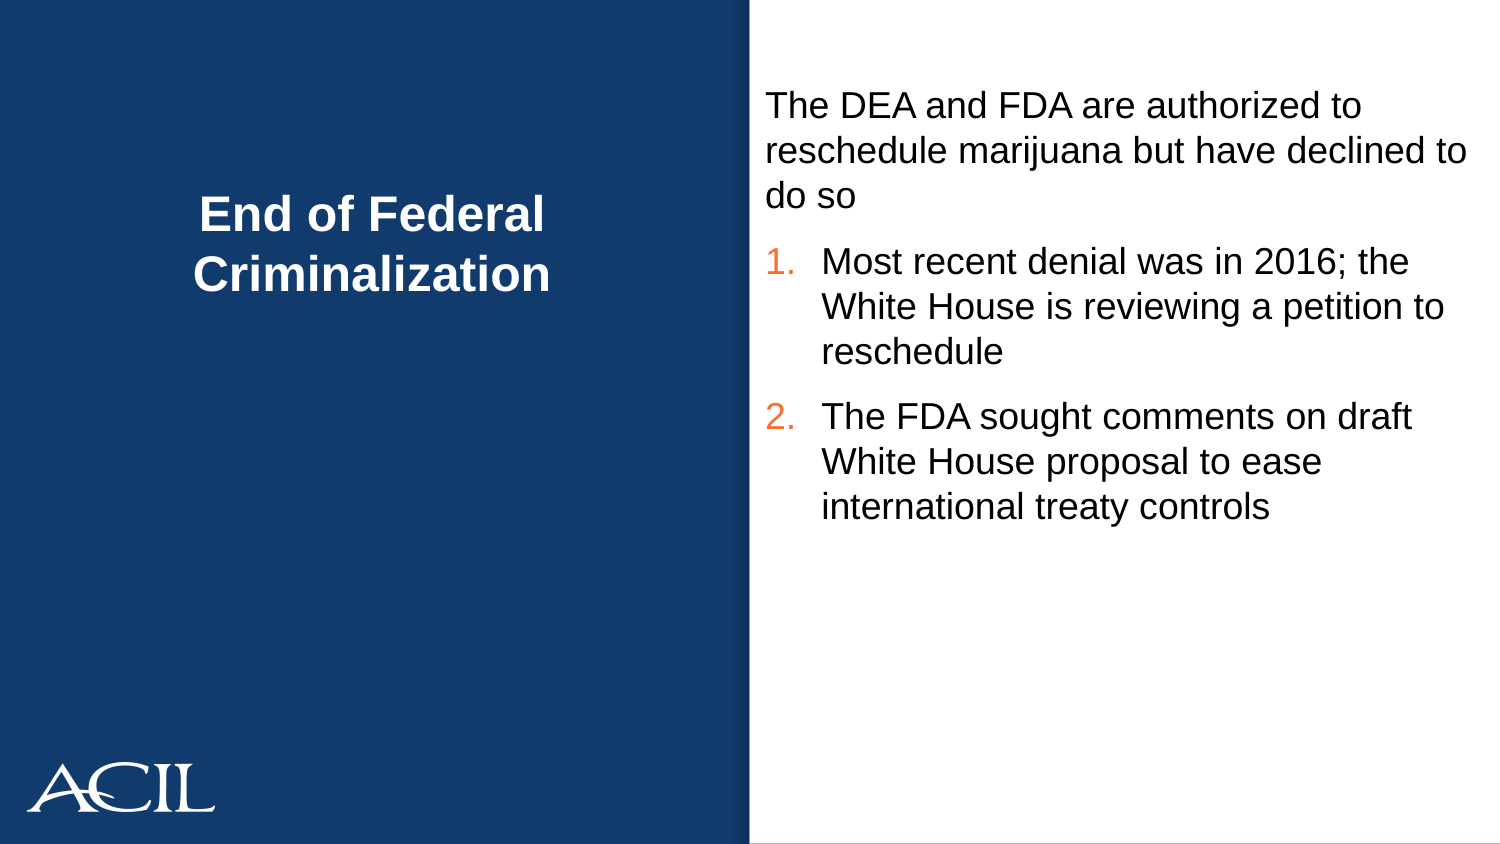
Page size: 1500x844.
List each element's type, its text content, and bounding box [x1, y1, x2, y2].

title End of Federal Criminalization [106, 166, 639, 327]
list The DEA and FDA are authorized to reschedule marijuana but have declined to do so Most recent denial was in 2016; the White House is reviewing a petition to reschedule The FDA sought comments on draft White House proposal to ease international treaty controls [750, 0, 1500, 844]
picture [26, 762, 215, 812]
